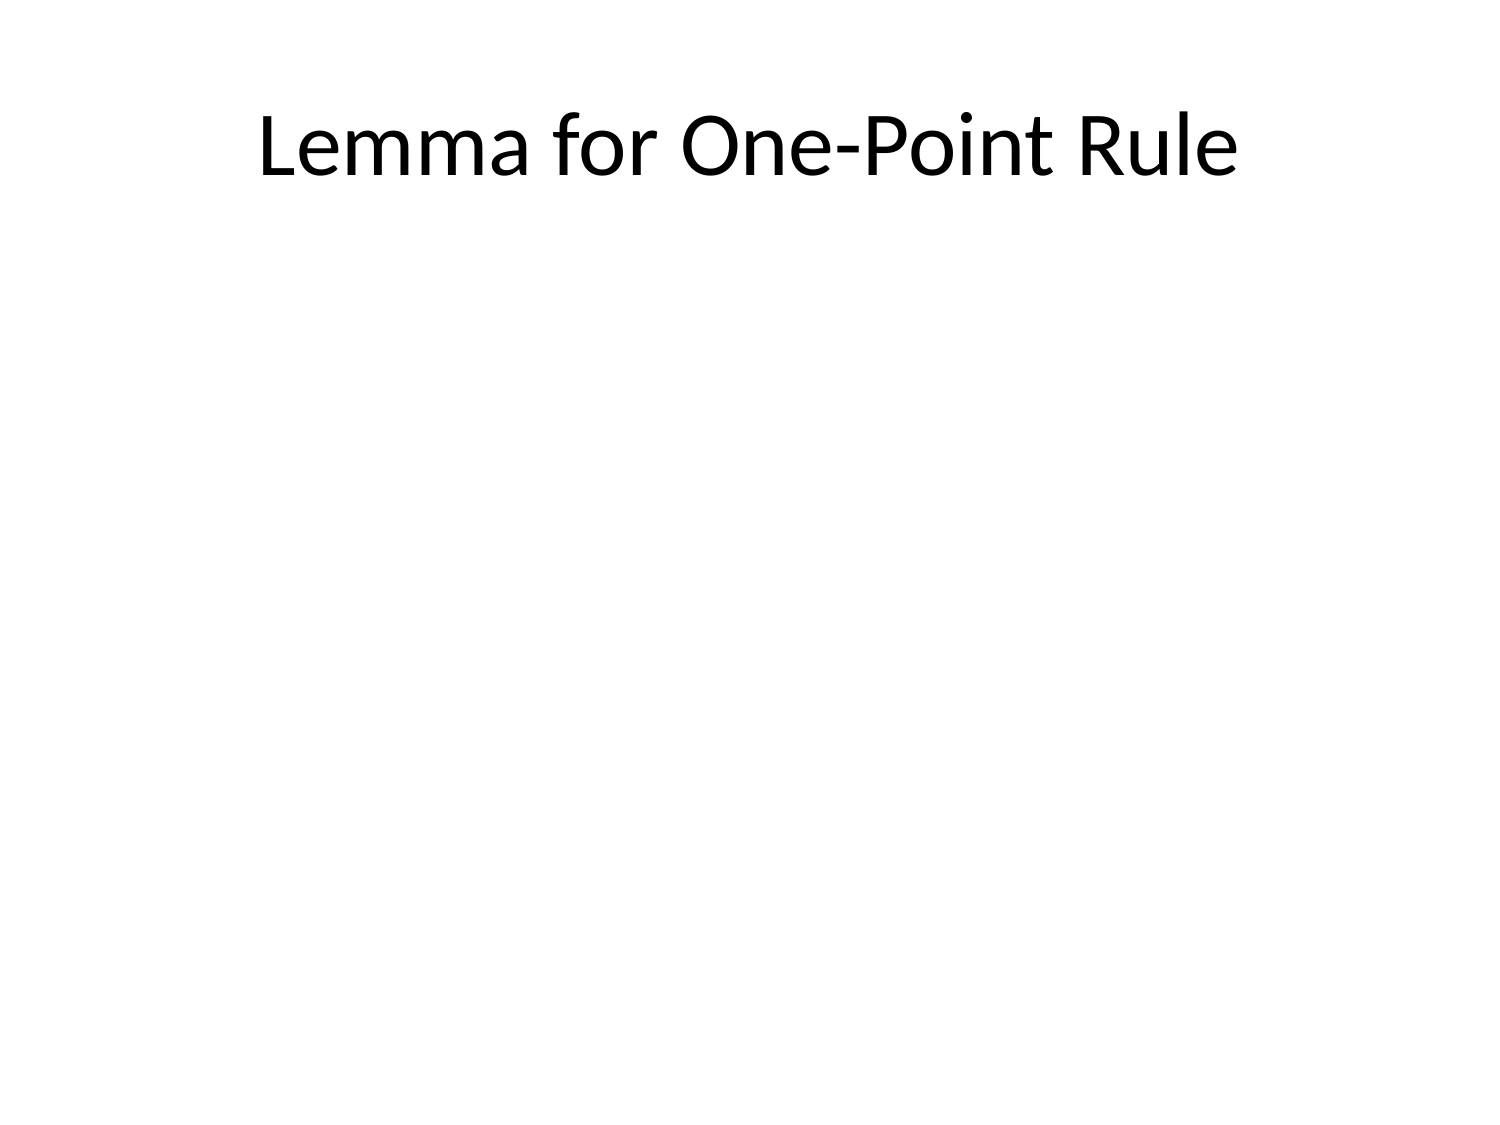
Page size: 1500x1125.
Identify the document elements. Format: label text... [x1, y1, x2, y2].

title Lemma for One-Point Rule [75, 45, 1425, 233]
